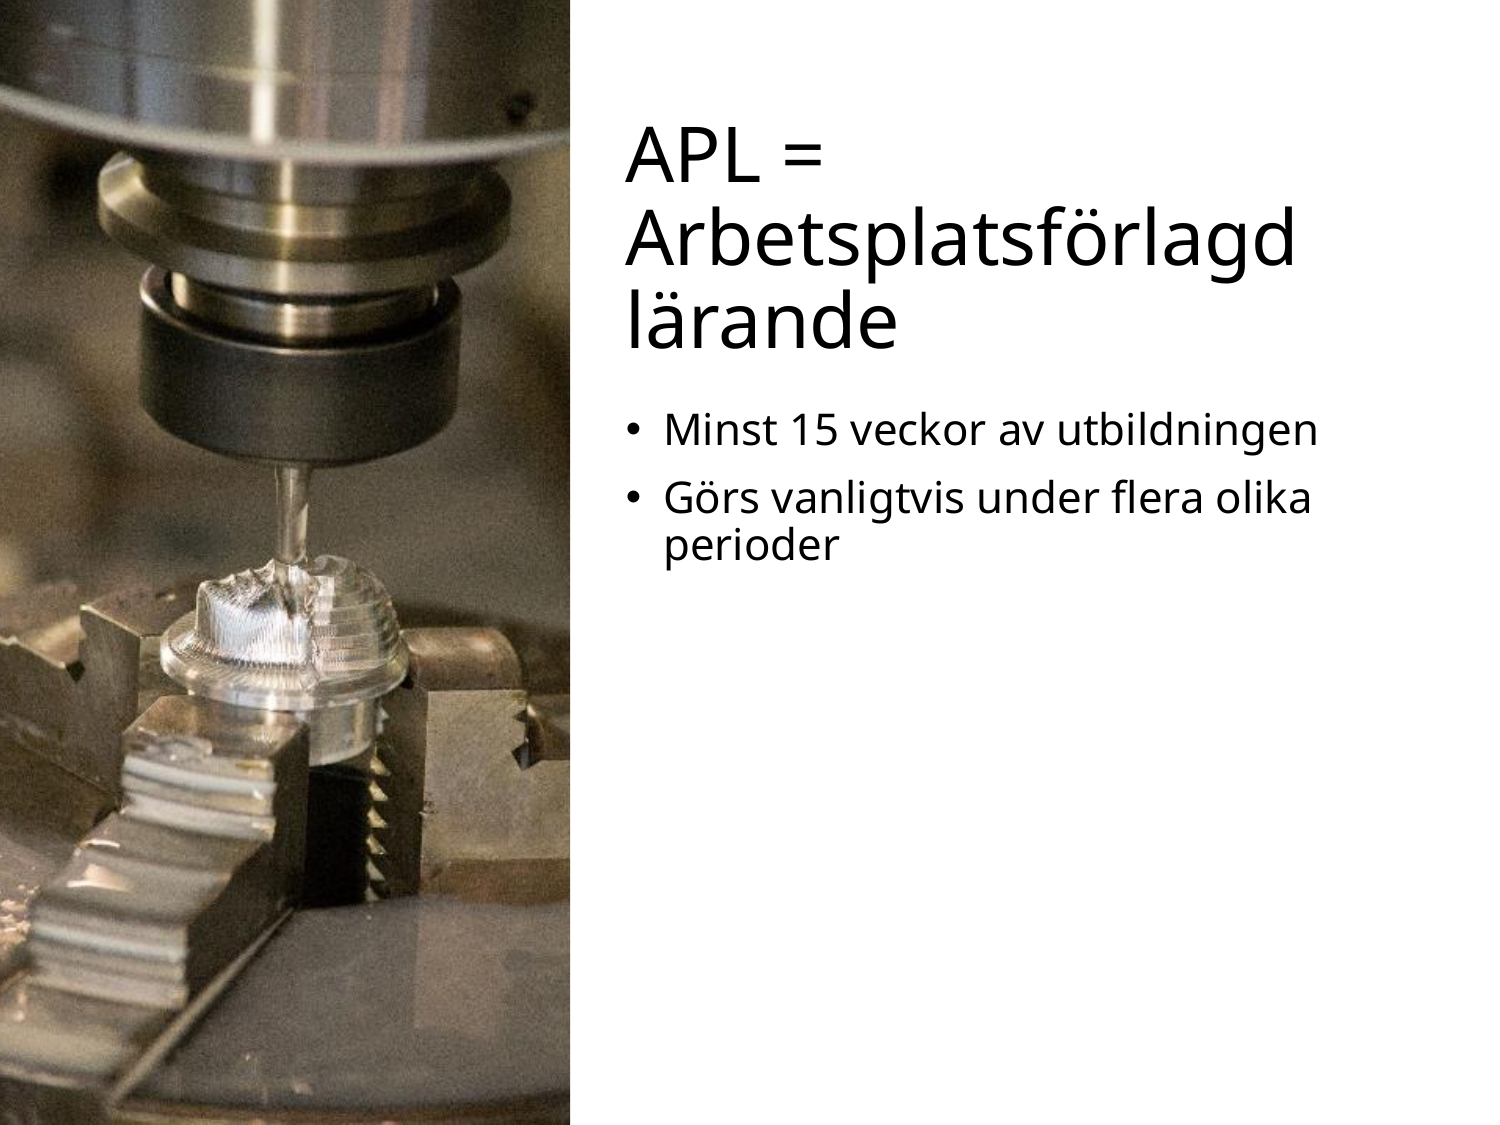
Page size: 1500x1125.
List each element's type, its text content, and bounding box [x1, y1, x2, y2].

text_box [571, 0, 1500, 1125]
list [0, 0, 571, 1125]
title APL = Arbetsplatsförlagd lärande [610, 103, 1422, 379]
list Minst 15 veckor av utbildningen Görs vanligtvis under flera olika perioder [610, 399, 1422, 1021]
